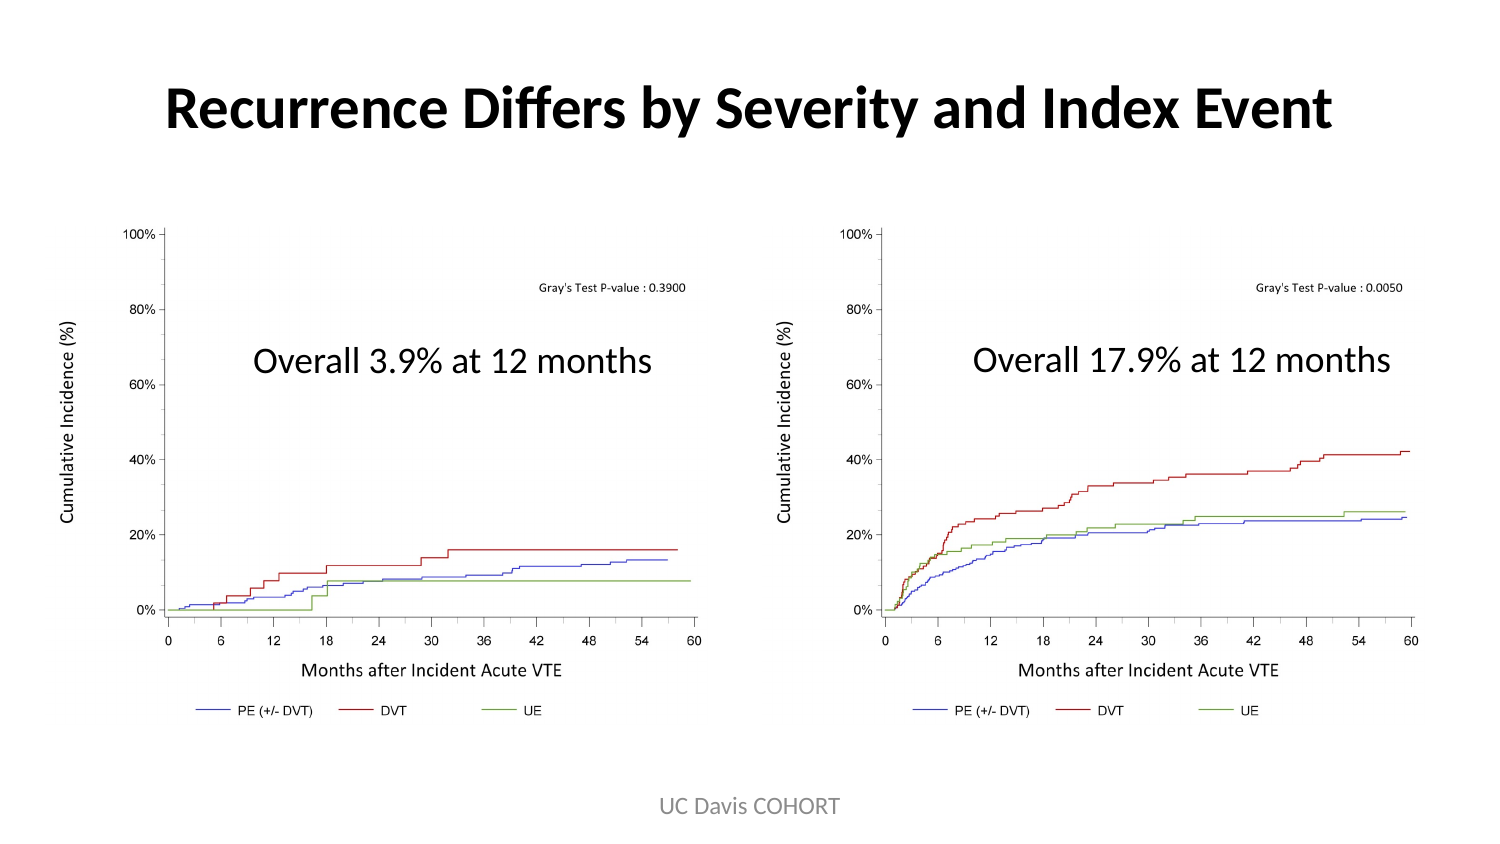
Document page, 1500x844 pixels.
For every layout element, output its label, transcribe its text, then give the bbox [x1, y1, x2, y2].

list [44, 225, 708, 725]
footer UC Davis COHORT [512, 782, 988, 827]
title Recurrence Differs by Severity and Index Event [75, 33, 1425, 175]
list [762, 225, 1426, 725]
